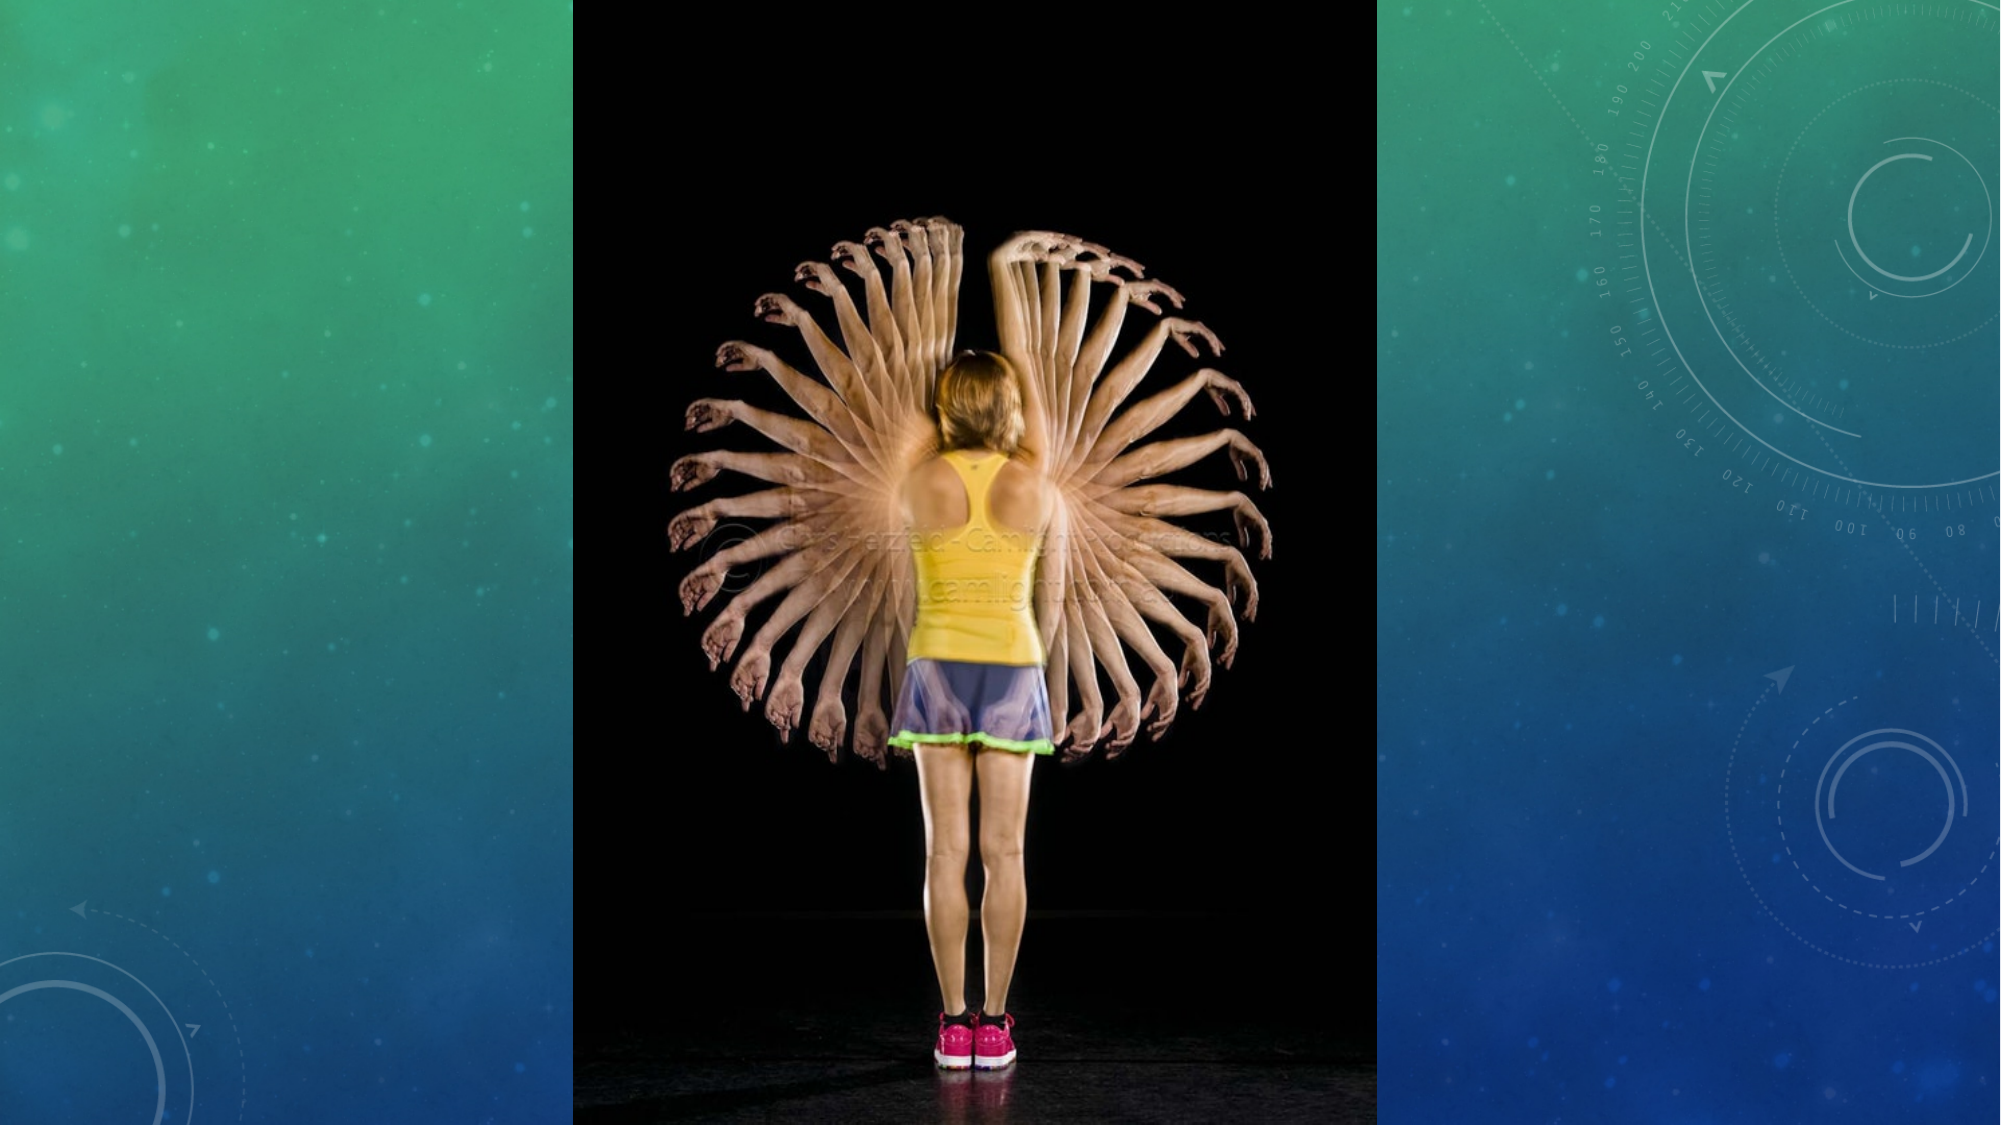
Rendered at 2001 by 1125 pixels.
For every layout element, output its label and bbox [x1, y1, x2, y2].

list [573, 0, 1377, 1125]
picture [0, 0, 573, 1125]
picture [1377, 0, 2001, 1125]
